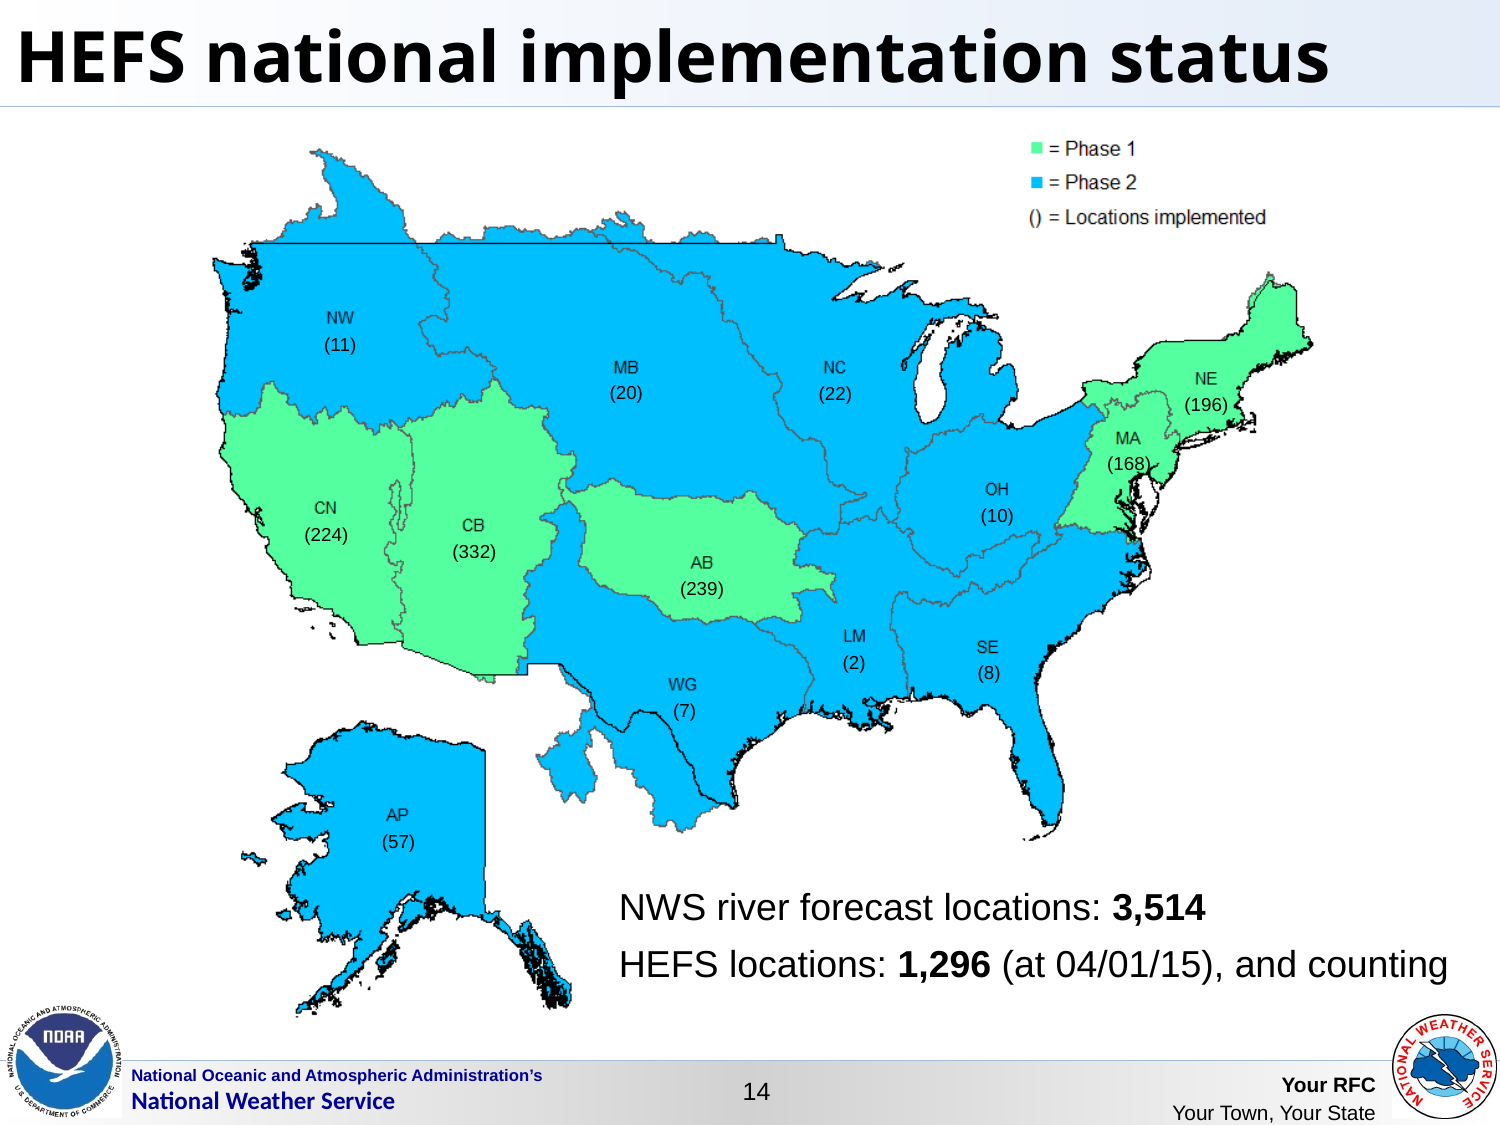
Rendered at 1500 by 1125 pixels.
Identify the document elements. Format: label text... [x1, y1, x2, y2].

text_box NWS river forecast locations: 3,514 HEFS locations: 1,296 (at 04/01/15), and counting [1347, 875, 1475, 1000]
text_box HEFS national implementation status [0, 0, 1500, 108]
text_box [193, 136, 1342, 1030]
picture [1392, 1014, 1497, 1119]
picture [6, 1003, 122, 1118]
